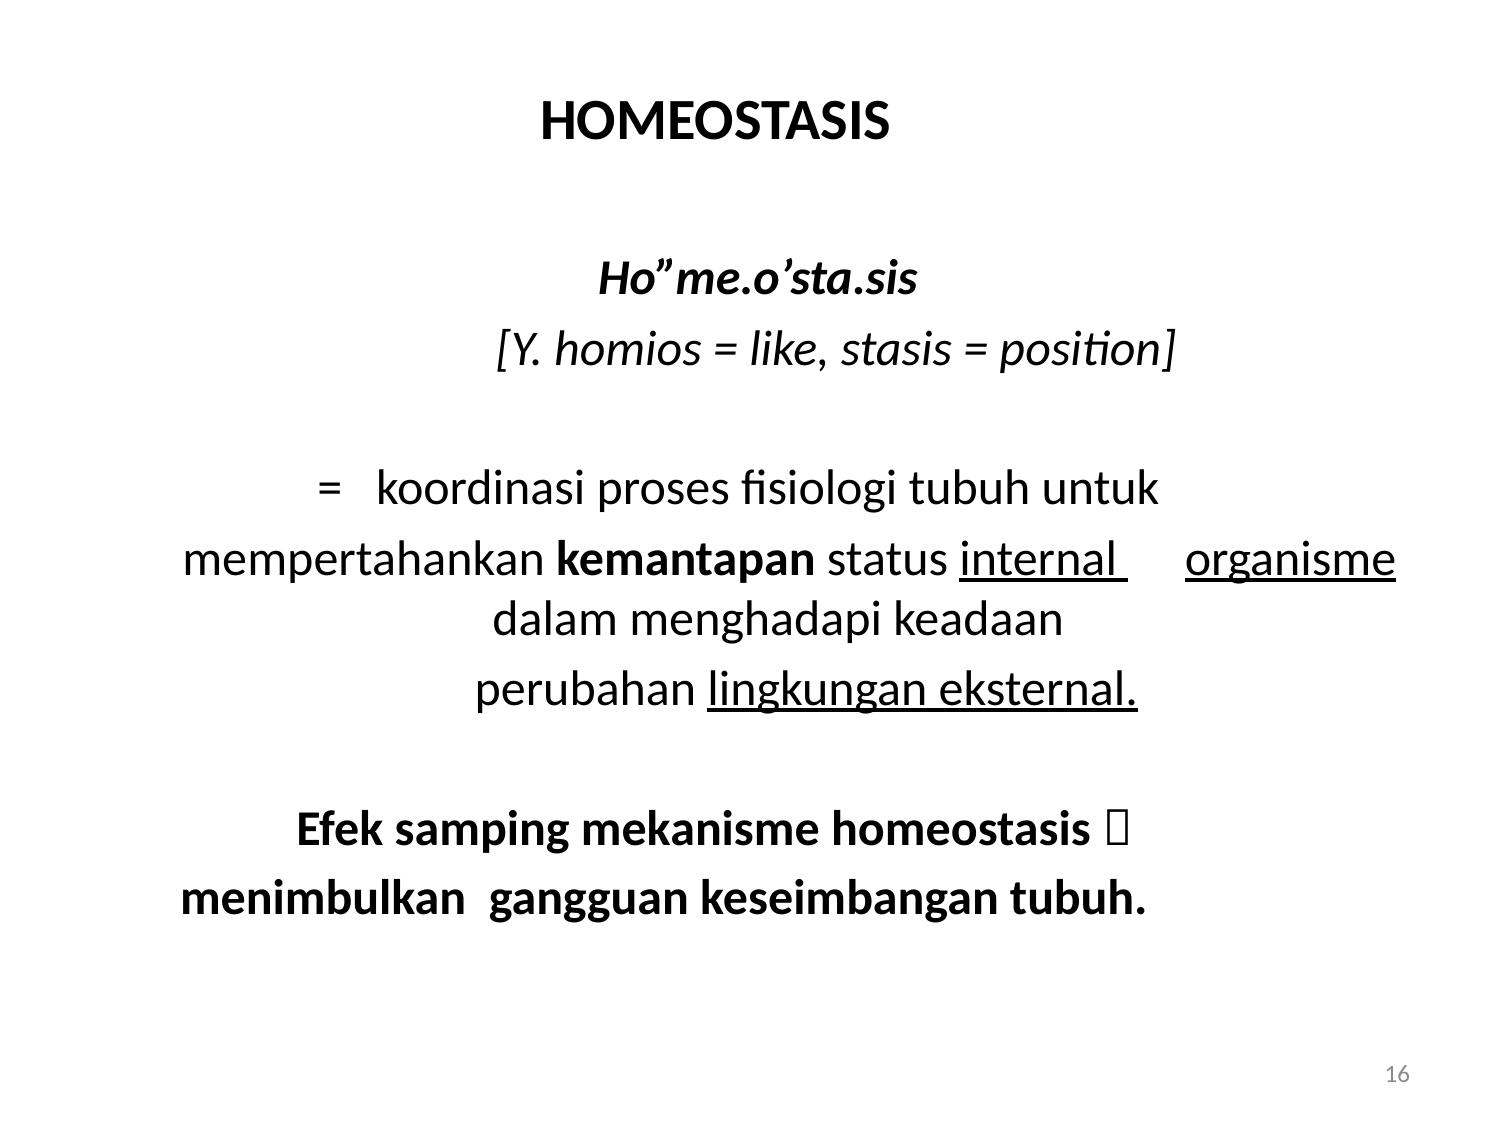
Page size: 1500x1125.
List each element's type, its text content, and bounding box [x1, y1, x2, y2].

title HOMEOSTASIS [75, 45, 1425, 188]
slide_number 16 [1074, 1063, 1425, 1103]
list Ho”me.o’sta.sis [Y. homios = like, stasis = position] = koordinasi proses fisiologi tubuh untuk mempertahankan kemantapan status internal organisme dalam menghadapi keadaan perubahan lingkungan eksternal. Efek samping mekanisme homeostasis  menimbulkan gangguan keseimbangan tubuh. [75, 237, 1425, 1063]
